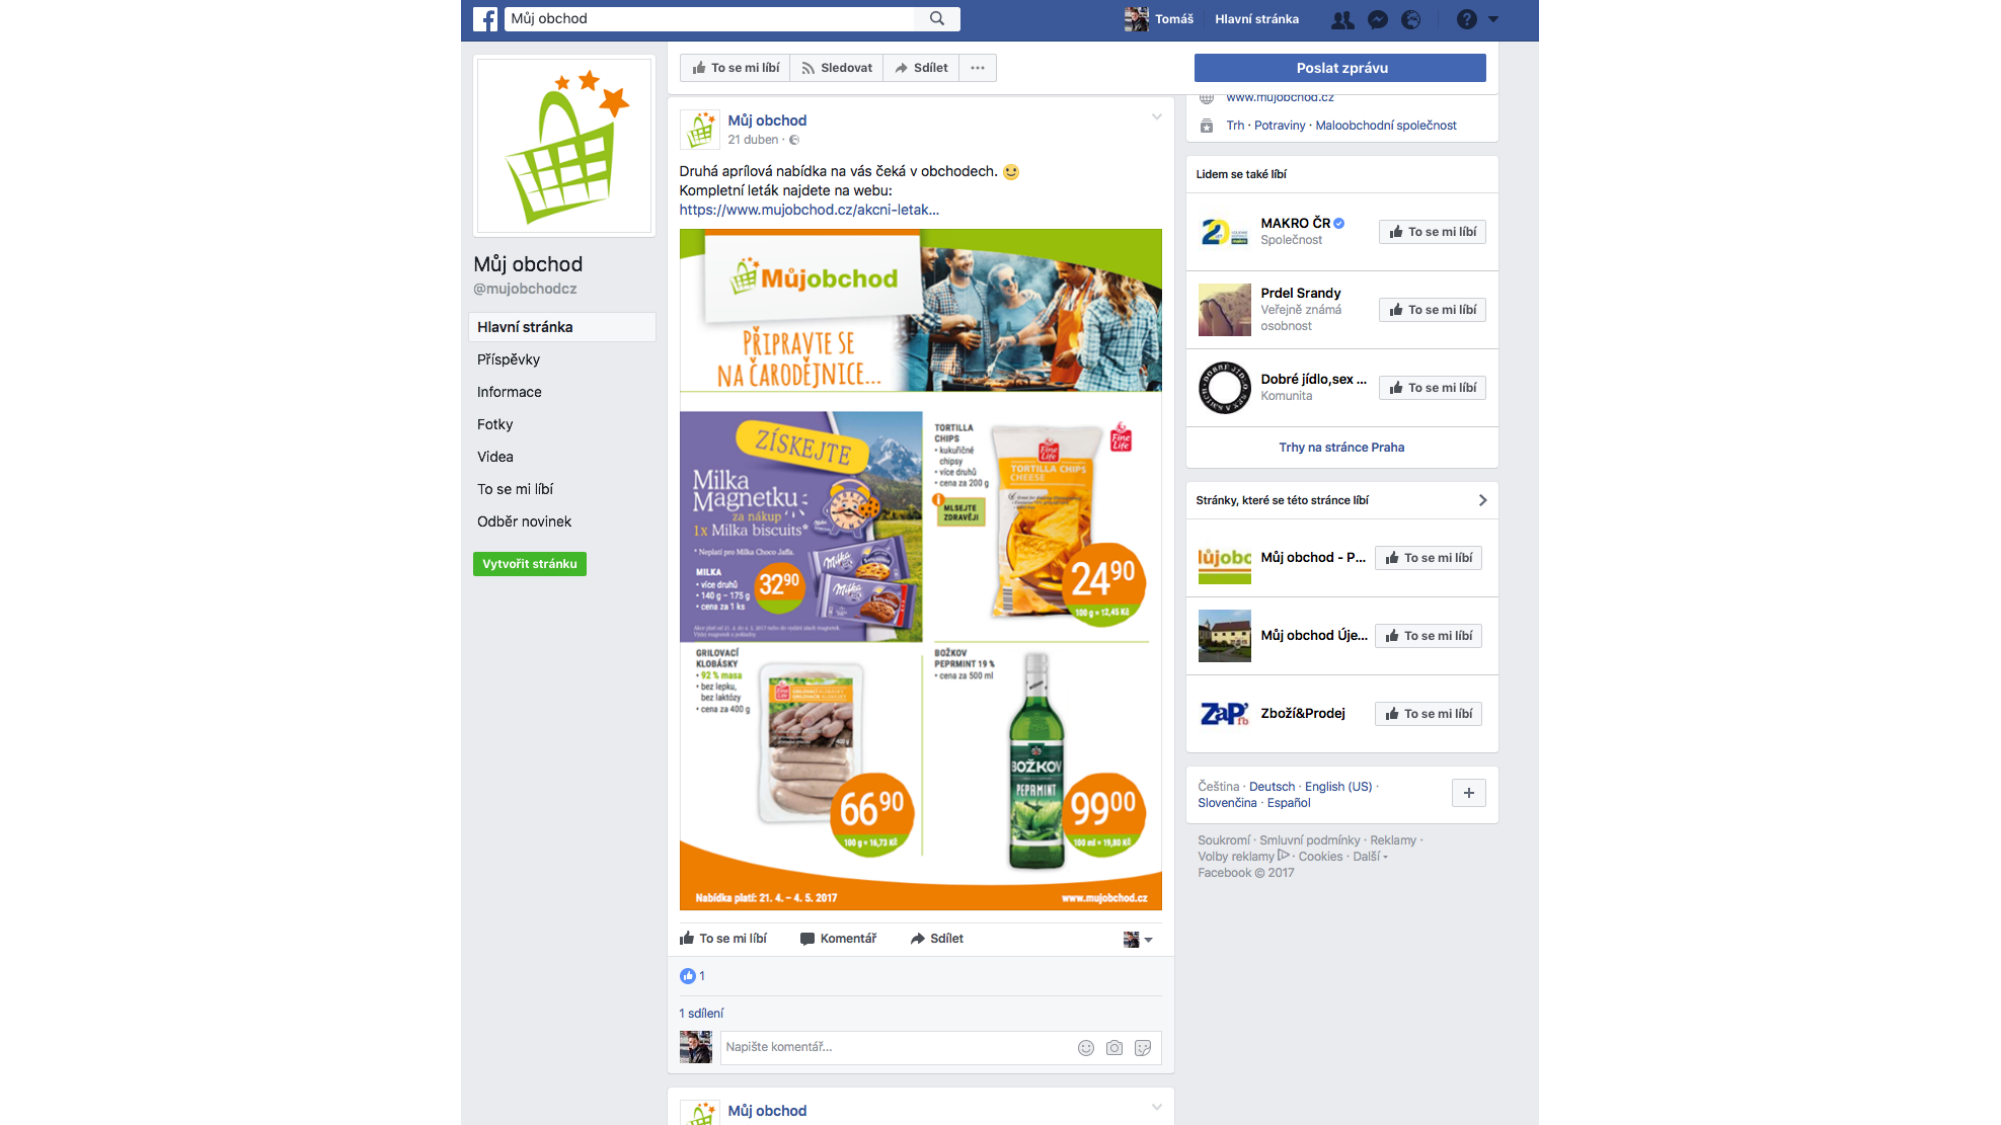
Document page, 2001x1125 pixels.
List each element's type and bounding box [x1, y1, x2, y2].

picture [461, 0, 1539, 1125]
